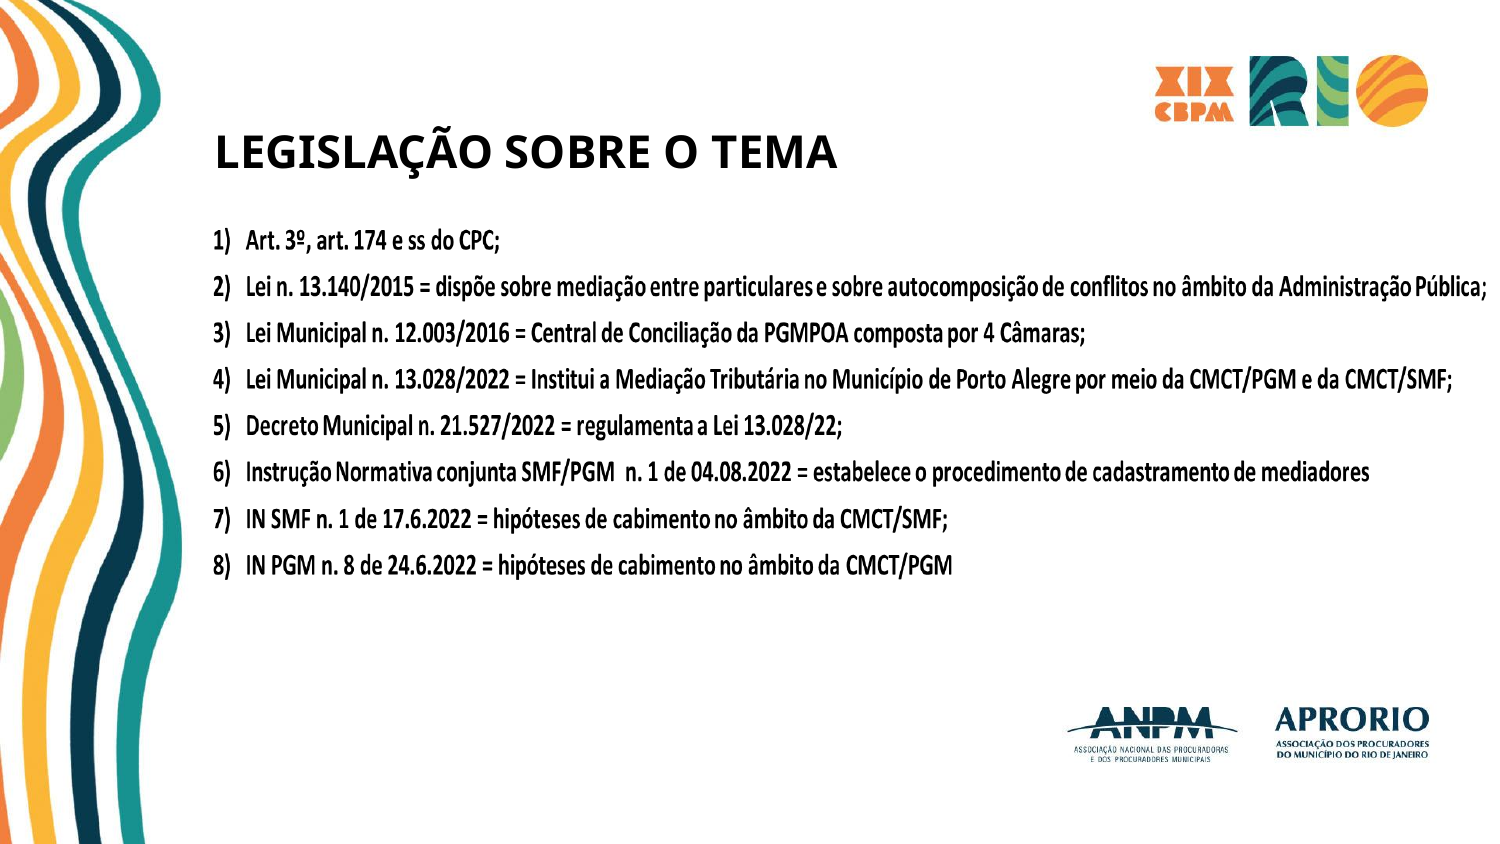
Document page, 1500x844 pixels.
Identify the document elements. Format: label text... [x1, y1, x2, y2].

picture [0, 0, 1500, 844]
title LEGISLAÇÃO SOBRE O TEMA [199, 108, 964, 194]
picture [92, 47, 99, 53]
